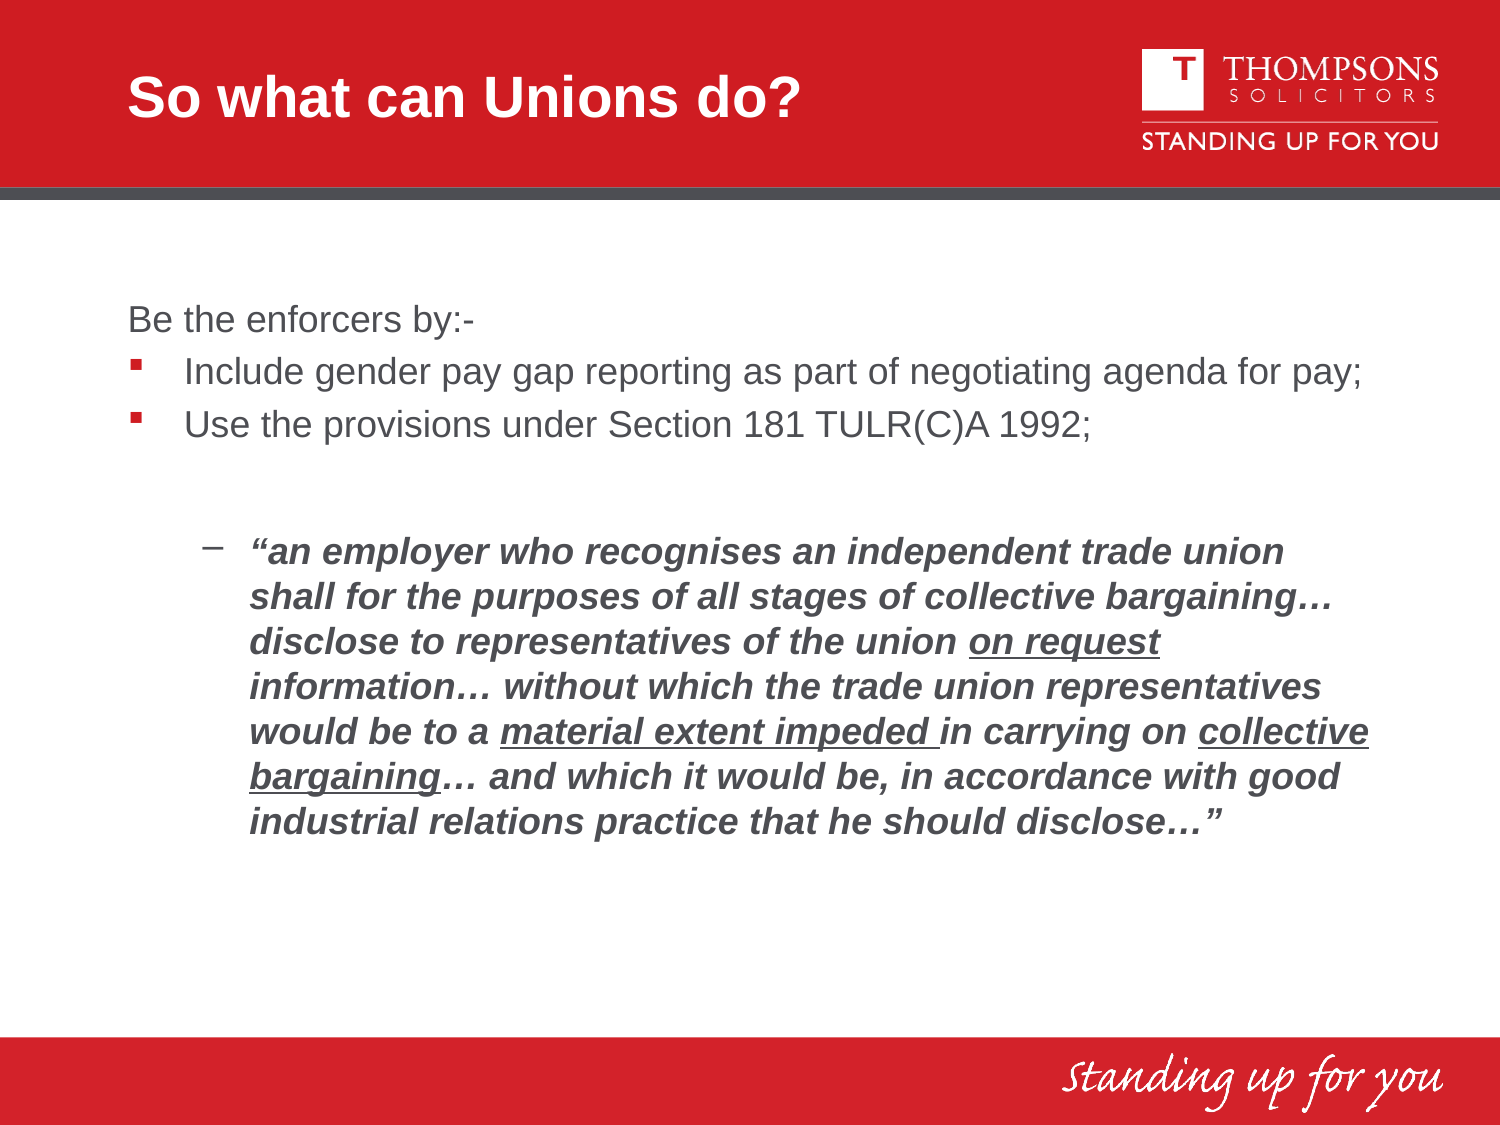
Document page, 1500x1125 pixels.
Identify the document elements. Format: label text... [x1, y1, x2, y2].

title So what can Unions do? [112, 0, 1388, 188]
list Be the enforcers by:- Include gender pay gap reporting as part of negotiating agenda for pay; Use the provisions under Section 181 TULR(C)A 1992; “an employer who recognises an independent trade union shall for the purposes of all stages of collective bargaining… disclose to representatives of the union on request information… without which the trade union representatives would be to a material extent impeded in carrying on collective bargaining… and which it would be, in accordance with good industrial relations practice that he should disclose…” [112, 287, 1388, 963]
picture [1388, 49, 1438, 150]
picture [1062, 1053, 1443, 1113]
